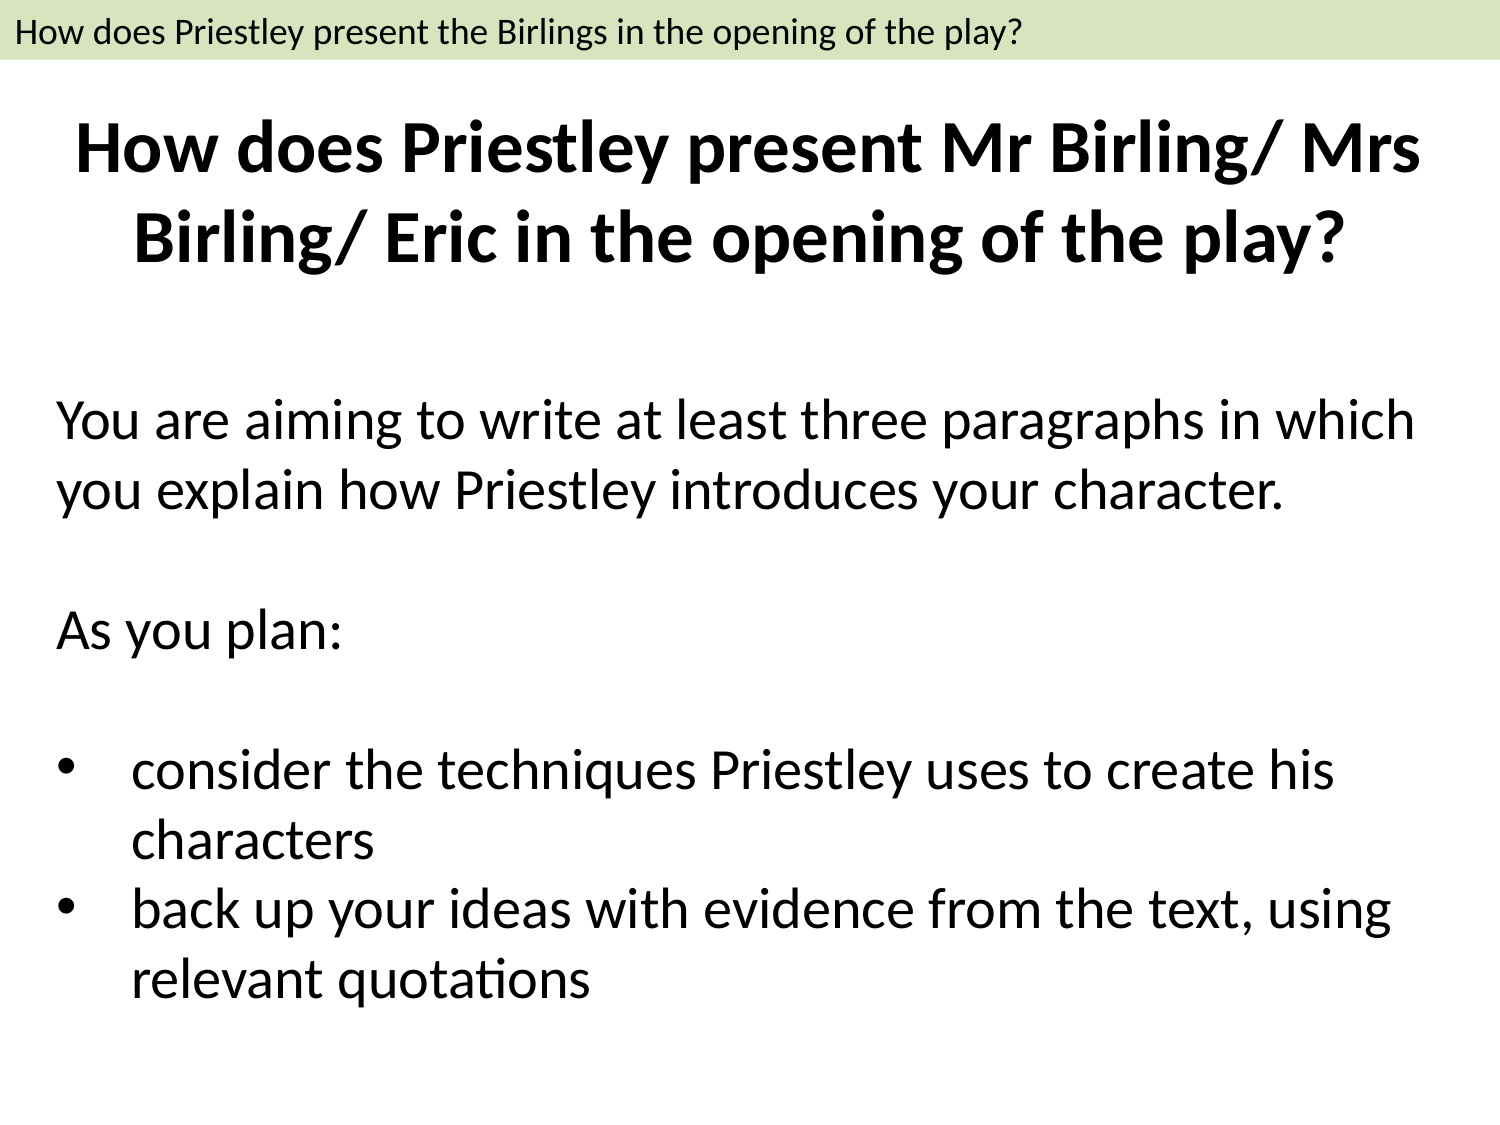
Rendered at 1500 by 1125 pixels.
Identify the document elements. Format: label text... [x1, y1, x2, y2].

text_box How does Priestley present Mr Birling/ Mrs Birling/ Eric in the opening of the play? [17, 89, 1482, 285]
text_box You are aiming to write at least three paragraphs in which you explain how Priestley introduces your character. As you plan: consider the techniques Priestley uses to create his characters back up your ideas with evidence from the text, using relevant quotations [41, 373, 1447, 1088]
text_box How does Priestley present the Birlings in the opening of the play? [0, 0, 1500, 60]
